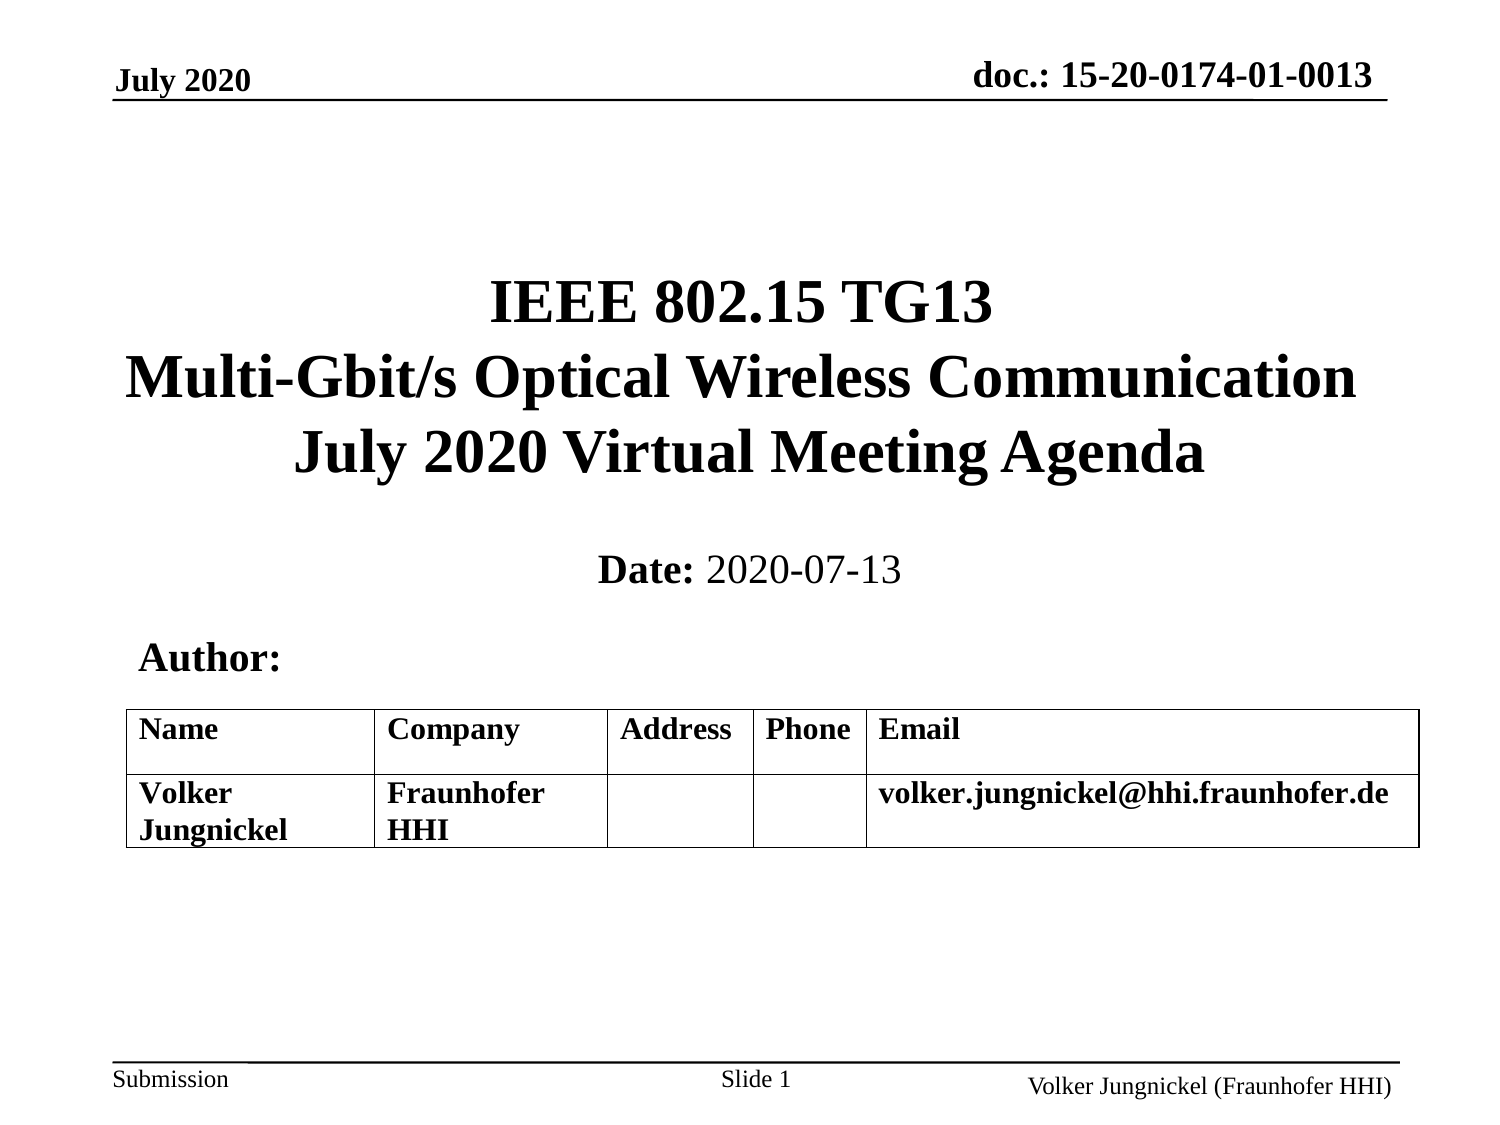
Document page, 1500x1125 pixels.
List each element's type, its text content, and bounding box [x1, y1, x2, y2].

title IEEE 802.15 TG13 Multi-Gbit/s Optical Wireless Communication July 2020 Virtual Meeting Agenda [87, 284, 1413, 460]
list Date: 2020-07-13 [112, 534, 1388, 598]
text_box Author: [112, 622, 350, 685]
footer Volker Jungnickel (Fraunhofer HHI) [1012, 1062, 1439, 1100]
slide_number Slide 1 [711, 1061, 801, 1093]
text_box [109, 709, 1500, 901]
